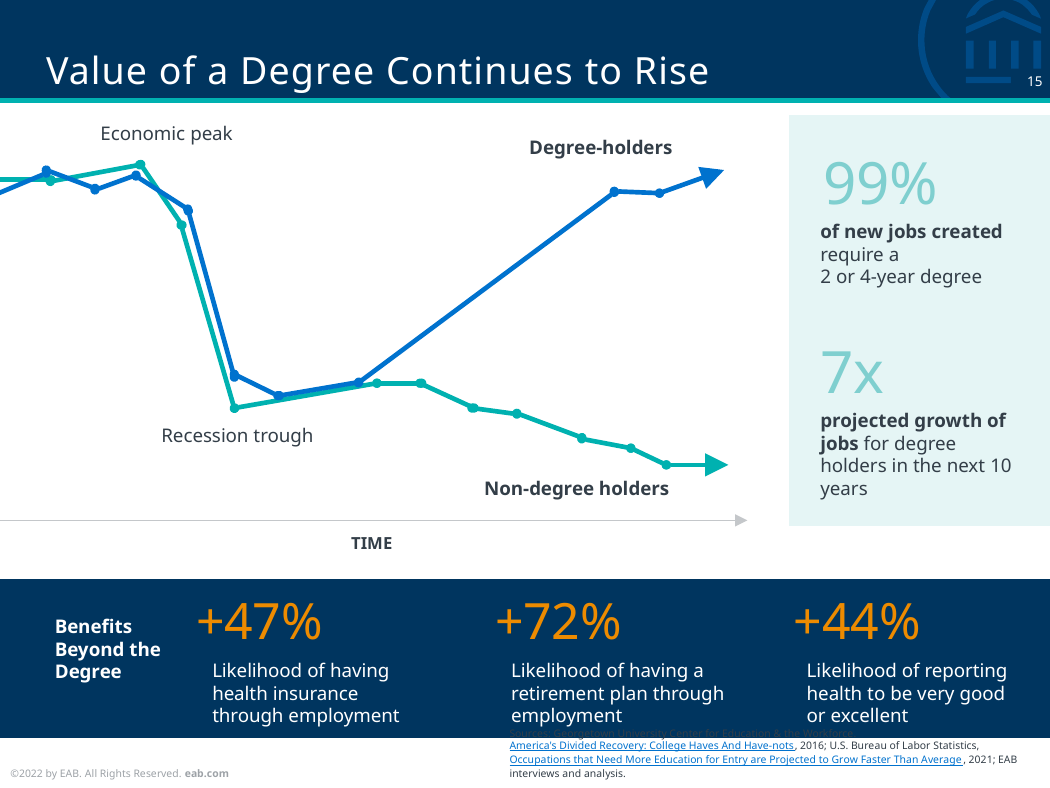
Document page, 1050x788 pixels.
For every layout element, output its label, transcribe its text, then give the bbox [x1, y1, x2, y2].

text_box [789, 115, 1050, 526]
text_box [495, 589, 728, 728]
text_box Economic peak [100, 121, 233, 145]
text_box 7x [820, 335, 885, 406]
text_box 99% [823, 145, 939, 216]
text_box Non-degree holders [484, 476, 748, 500]
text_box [0, 169, 725, 396]
text_box projected growth of jobs for degree holders in the next 10 years [820, 409, 1021, 500]
text_box Sources: Georgetown University Center for Education & the Workforce. America's Divided Recovery: College Haves And Have-nots, 2016; U.S. Bureau of Labor Statistics, Occupations that Need More Education for Entry are Projected to Grow Faster Than Average, 2021; EAB interviews and analysis. [509, 726, 1050, 788]
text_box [196, 589, 429, 728]
text_box [0, 579, 1050, 738]
text_box Degree-holders [529, 136, 712, 159]
text_box TIME [305, 532, 438, 553]
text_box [794, 589, 1019, 728]
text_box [0, 164, 729, 465]
title Value of a Degree Continues to Rise [45, 52, 1050, 93]
text_box of new jobs created require a 2 or 4-year degree [820, 219, 1011, 288]
text_box Benefits Beyond the Degree [54, 614, 188, 683]
